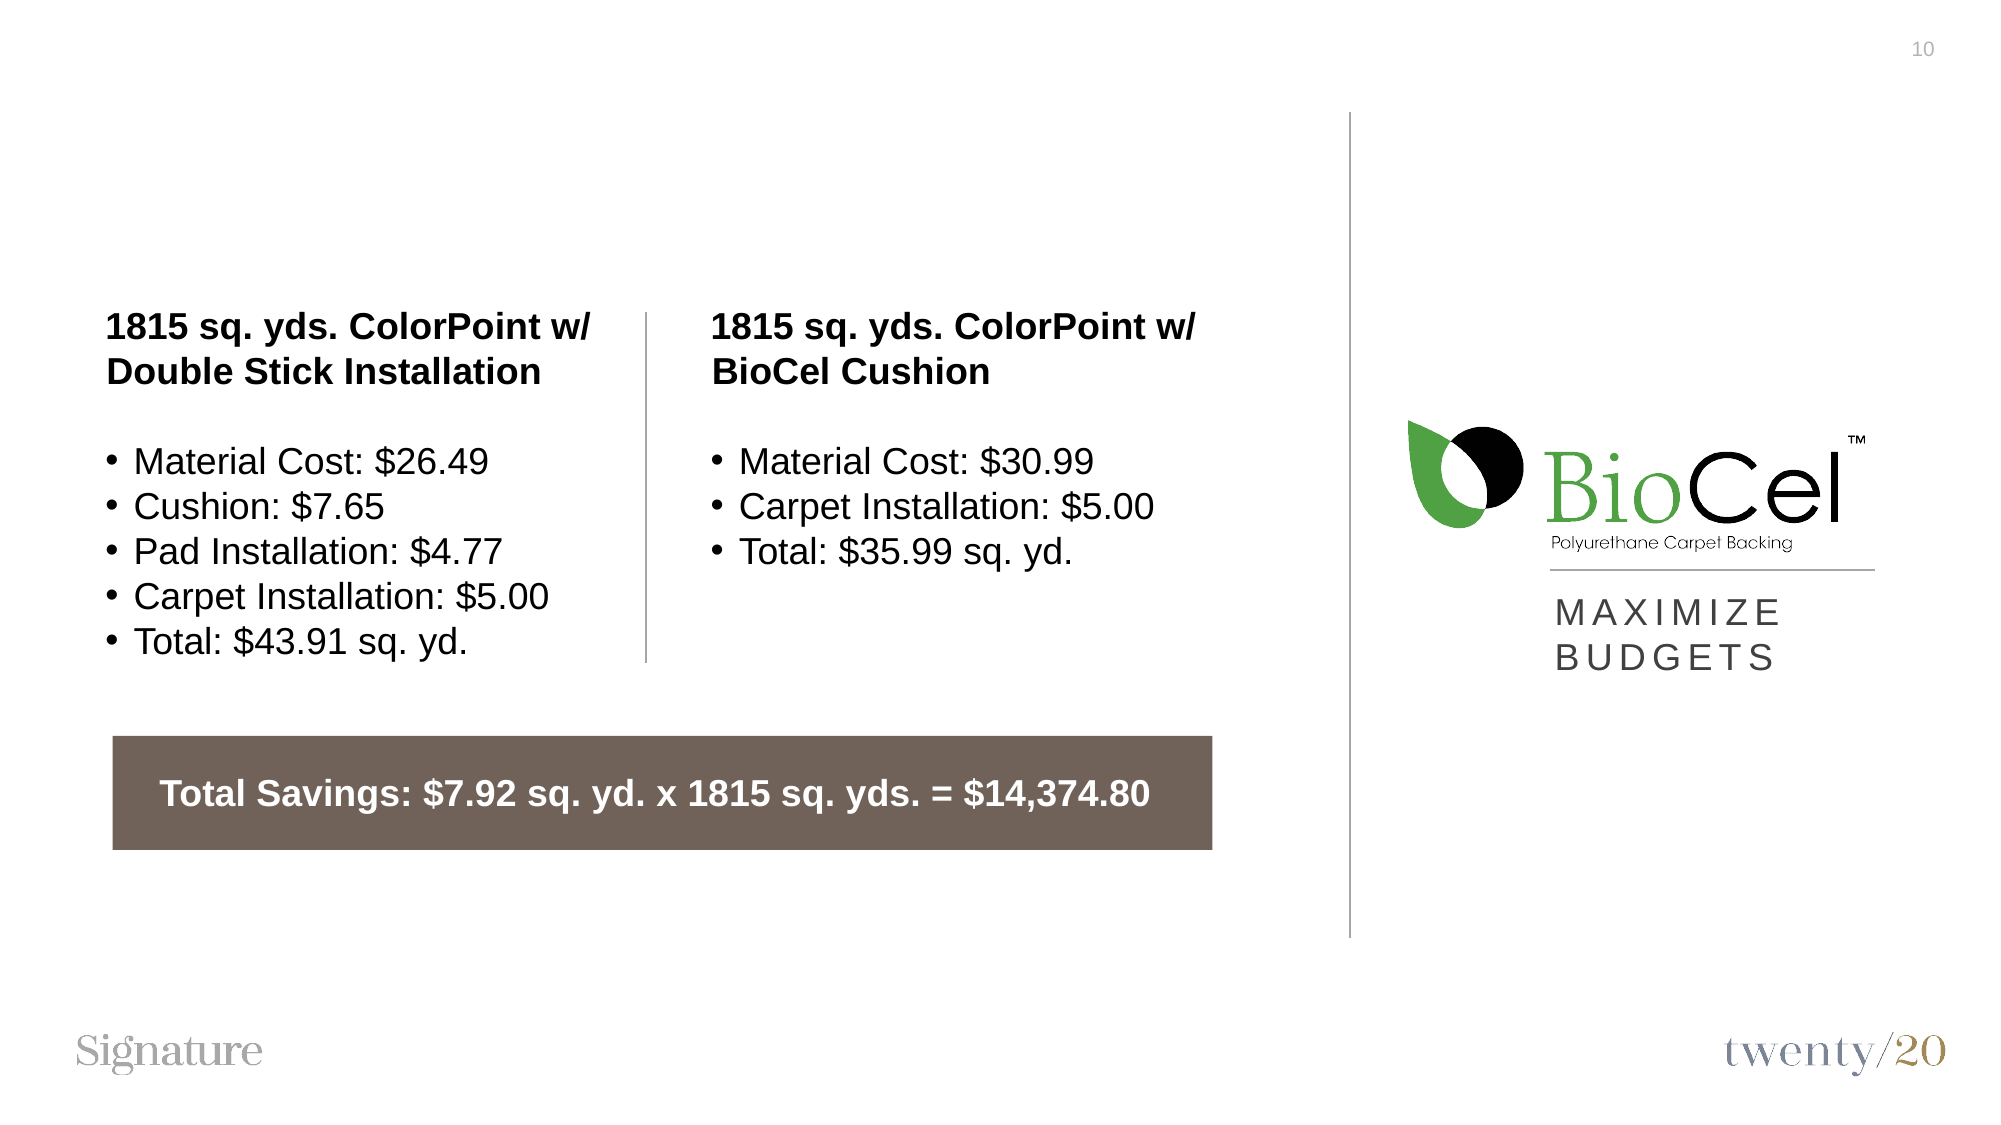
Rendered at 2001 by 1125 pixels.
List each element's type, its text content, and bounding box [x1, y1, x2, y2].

picture [1694, 1015, 1947, 1091]
text_box 1815 sq. yds. ColorPoint w/ BioCel Cushion Material Cost: $30.99 Carpet Installation: $5.00 Total: $35.99 sq. yd. [695, 294, 1265, 580]
slide_number 10 [1824, 18, 1950, 79]
picture [77, 1034, 262, 1075]
text_box 1815 sq. yds. ColorPoint w/ Double Stick Installation Material Cost: $26.49 Cushion: $7.65 Pad Installation: $4.77 Carpet Installation: $5.00 Total: $43.91 sq. yd. [90, 294, 654, 715]
picture [1408, 420, 1865, 553]
text_box MAXIMIZE BUDGETS [1539, 581, 1812, 686]
text_box Total Savings: $7.92 sq. yd. x 1815 sq. yds. = $14,374.80 [144, 761, 1167, 822]
text_box [111, 735, 1213, 851]
